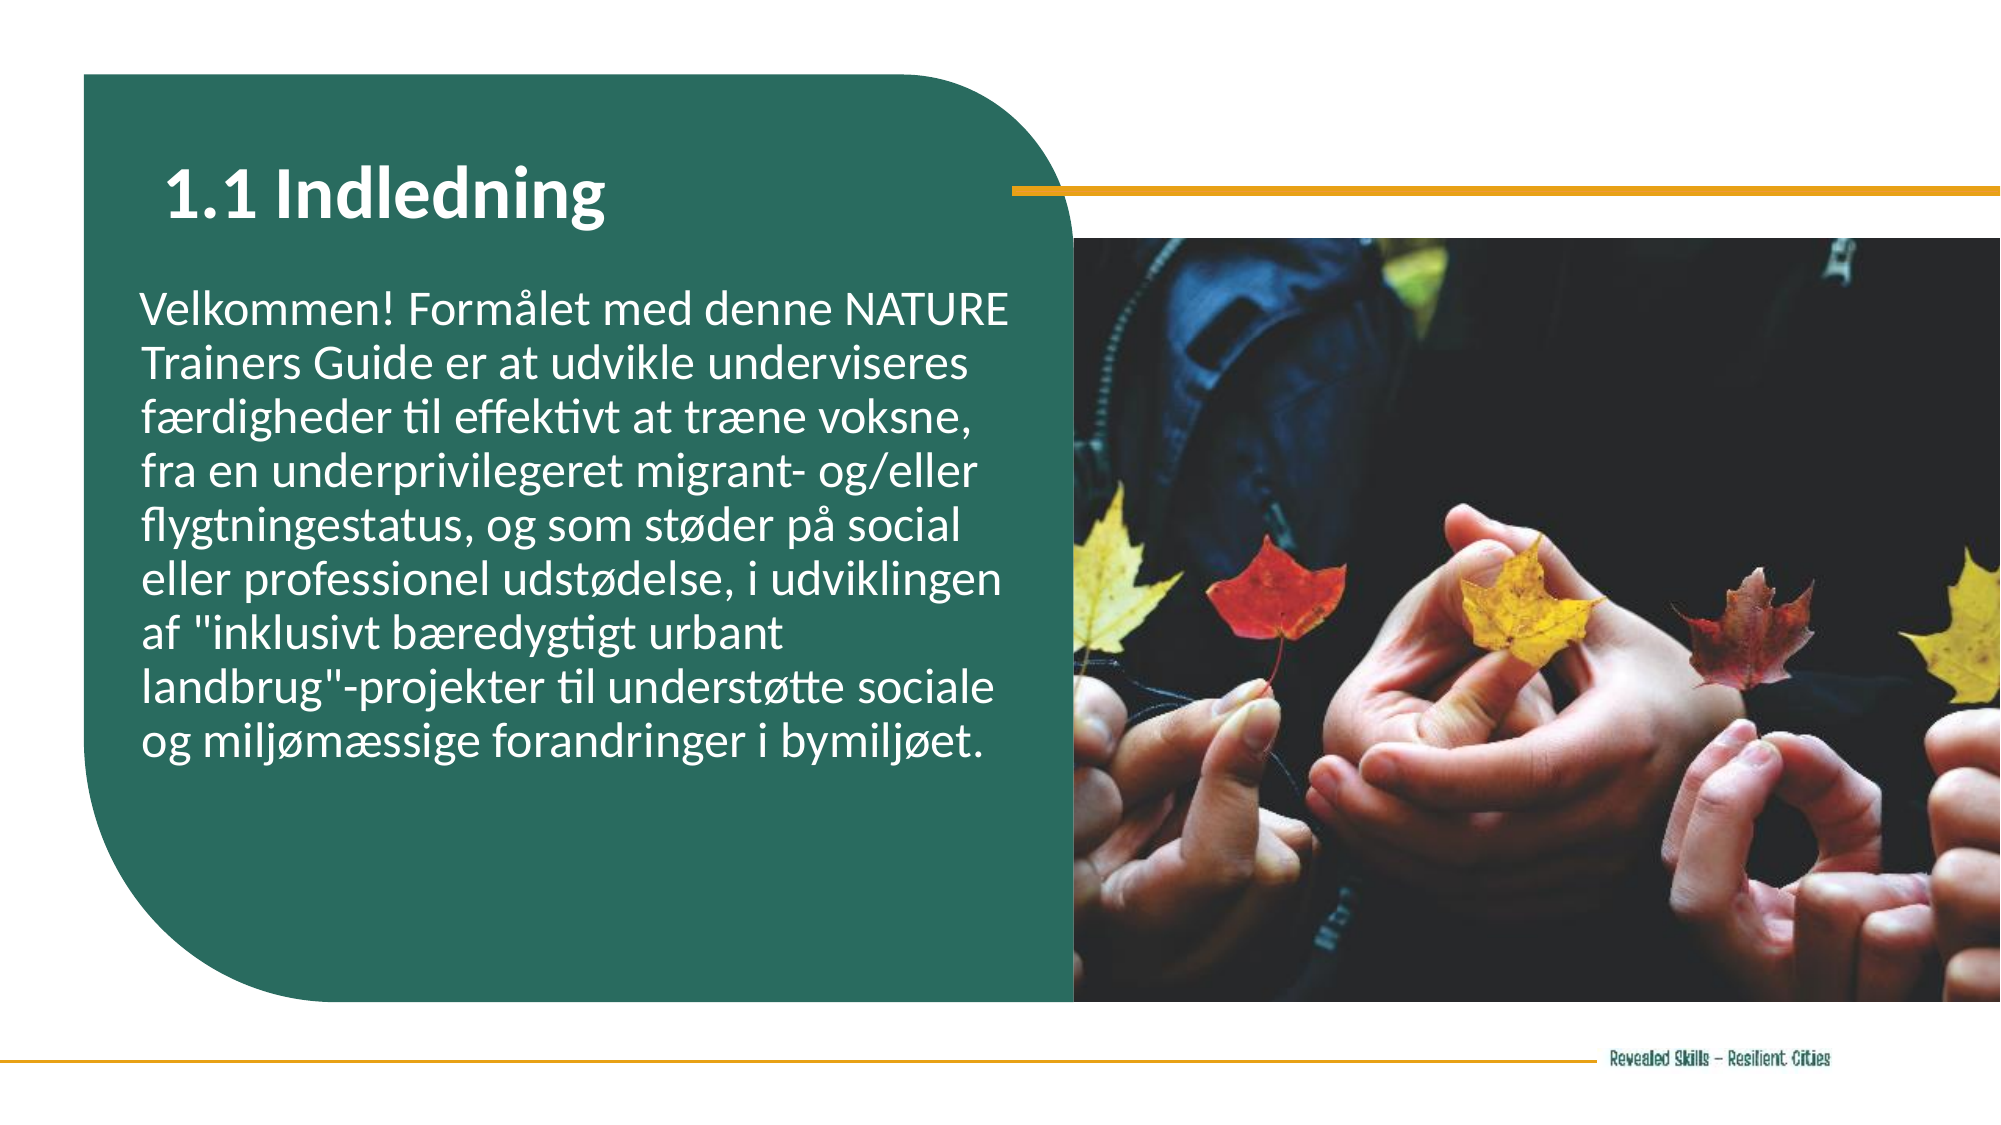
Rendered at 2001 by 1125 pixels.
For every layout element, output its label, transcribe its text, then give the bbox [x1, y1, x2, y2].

picture [1597, 1048, 1833, 1074]
list 1.1 Indledning [147, 146, 967, 309]
picture [1073, 238, 2000, 1003]
list Velkommen! Formålet med denne NATURE Trainers Guide er at udvikle underviseres færdigheder til effektivt at træne voksne, fra en underprivilegeret migrant- og/eller flygtningestatus, og som støder på social eller professionel udstødelse, i udviklingen af ​​"inklusivt bæredygtigt urbant landbrug"-projekter til understøtte sociale og miljømæssige forandringer i bymiljøet. [124, 274, 1026, 954]
